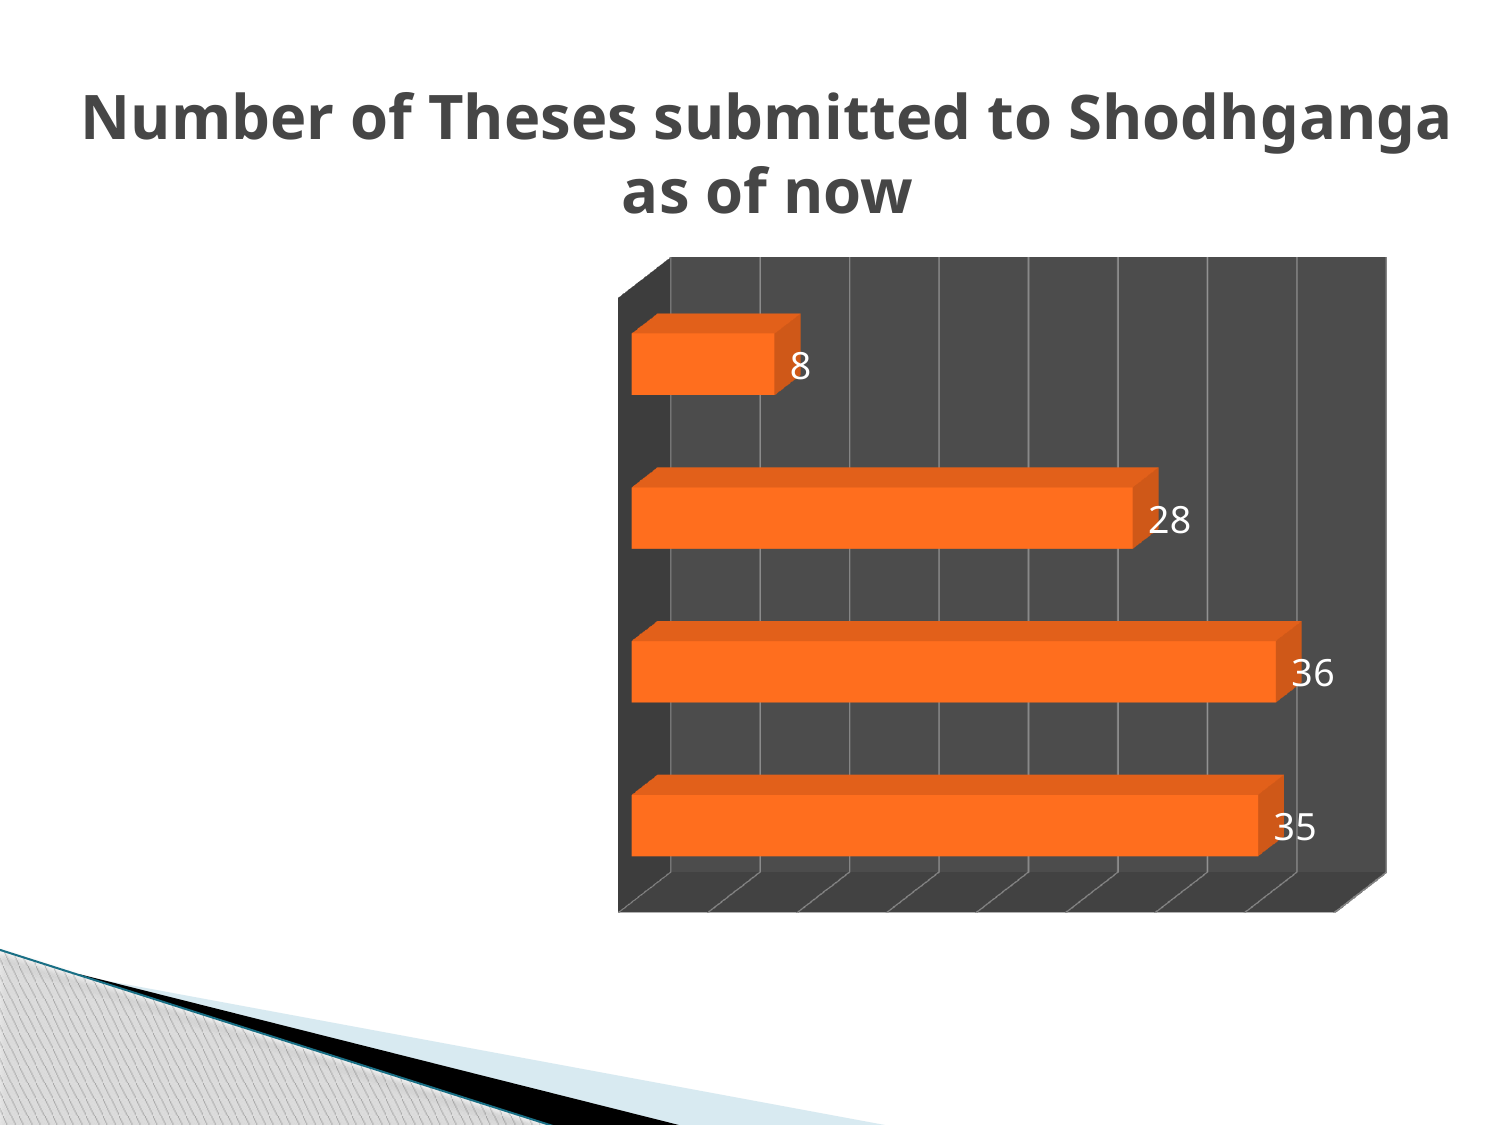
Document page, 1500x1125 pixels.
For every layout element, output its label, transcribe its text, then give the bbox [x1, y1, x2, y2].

title Number of Theses submitted to Shodhganga as of now [35, 70, 1500, 233]
chart [74, 242, 1426, 986]
